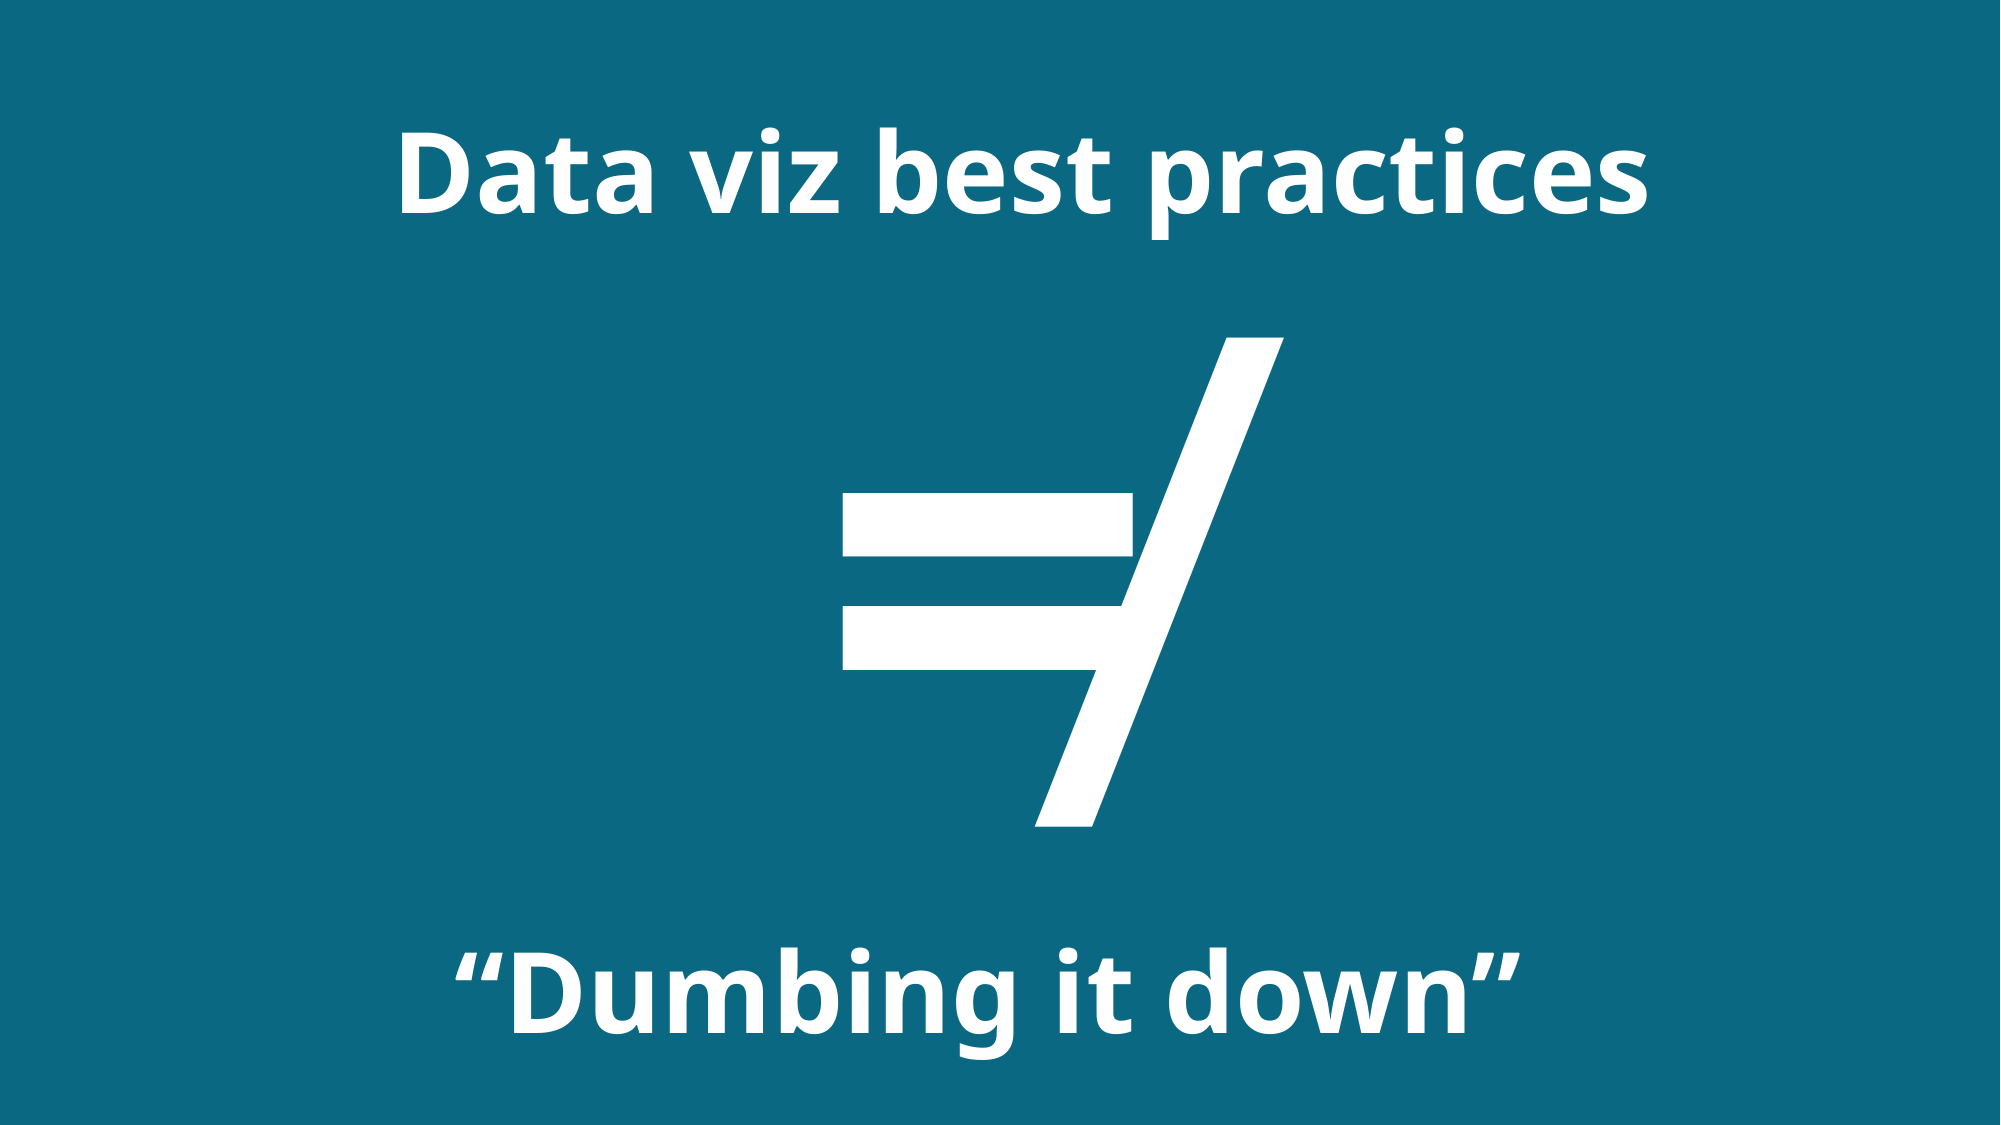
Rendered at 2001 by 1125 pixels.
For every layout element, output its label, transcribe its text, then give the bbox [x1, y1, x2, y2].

text_box Data viz best practices [97, 93, 1948, 244]
text_box “Dumbing it down” [300, 913, 1676, 1064]
text_box ≠ [300, 187, 1676, 913]
